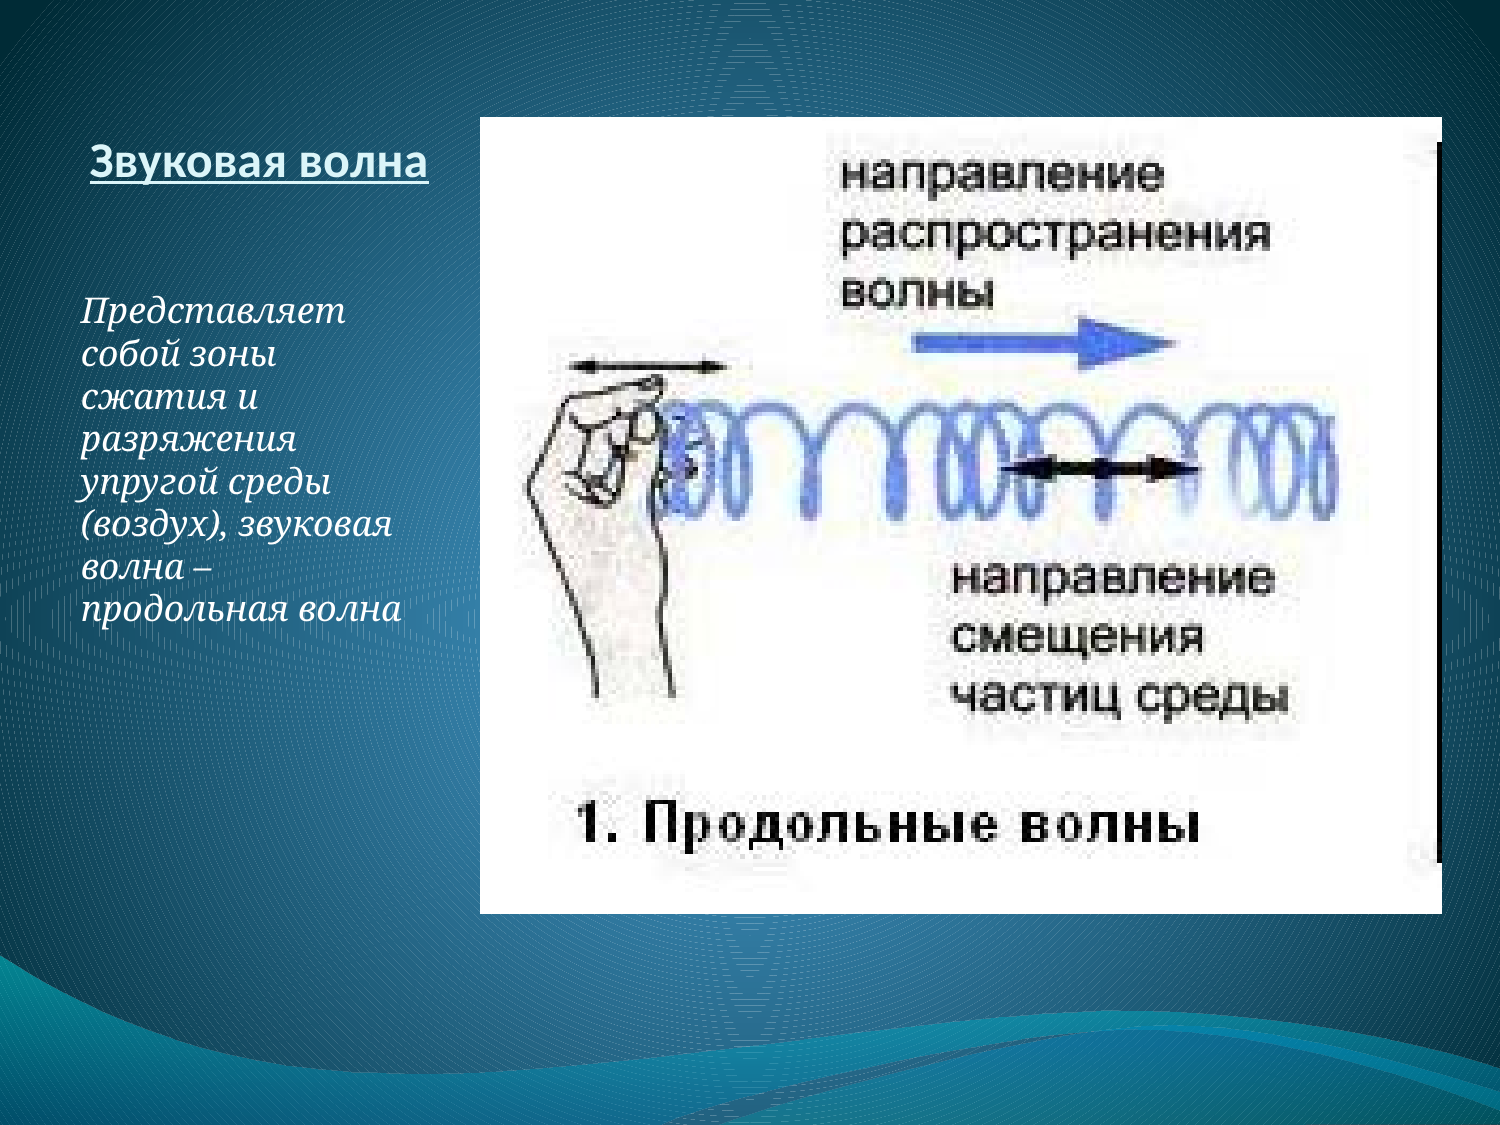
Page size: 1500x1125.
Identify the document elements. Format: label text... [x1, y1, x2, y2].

picture [480, 116, 1442, 915]
list Представляет собой зоны сжатия и разряжения упругой среды (воздух), звуковая волна – продольная волна [70, 281, 433, 639]
title Звуковая волна [82, 93, 445, 195]
